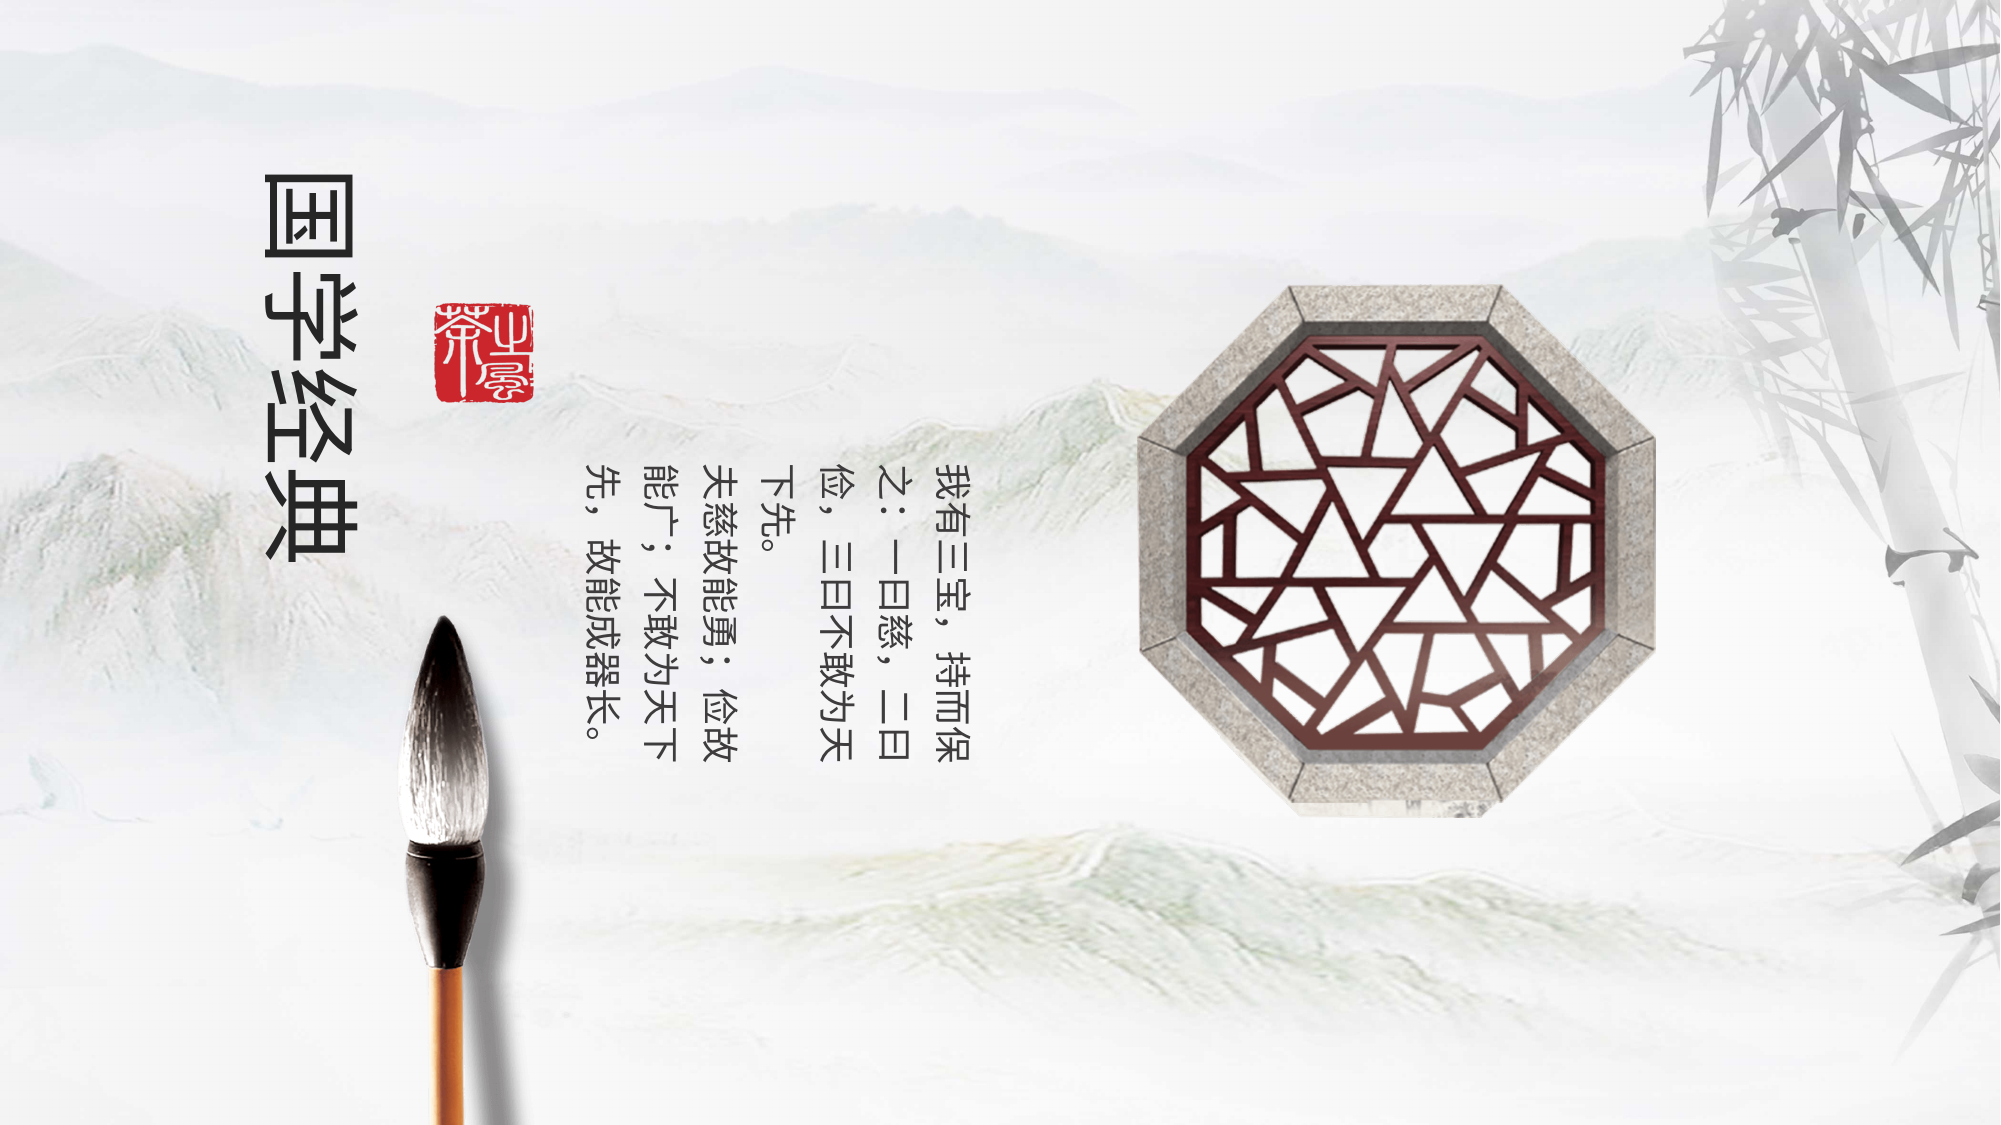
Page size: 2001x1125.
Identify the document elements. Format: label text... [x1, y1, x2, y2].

picture [0, 0, 2000, 1125]
text_box 我有三宝，持而保之：一曰慈，二曰俭，三曰不敢为天下先。 夫慈故能勇；俭故能广；不敢为天下先，故能成器长。 [554, 448, 999, 782]
text_box 国学经典 [228, 151, 405, 571]
